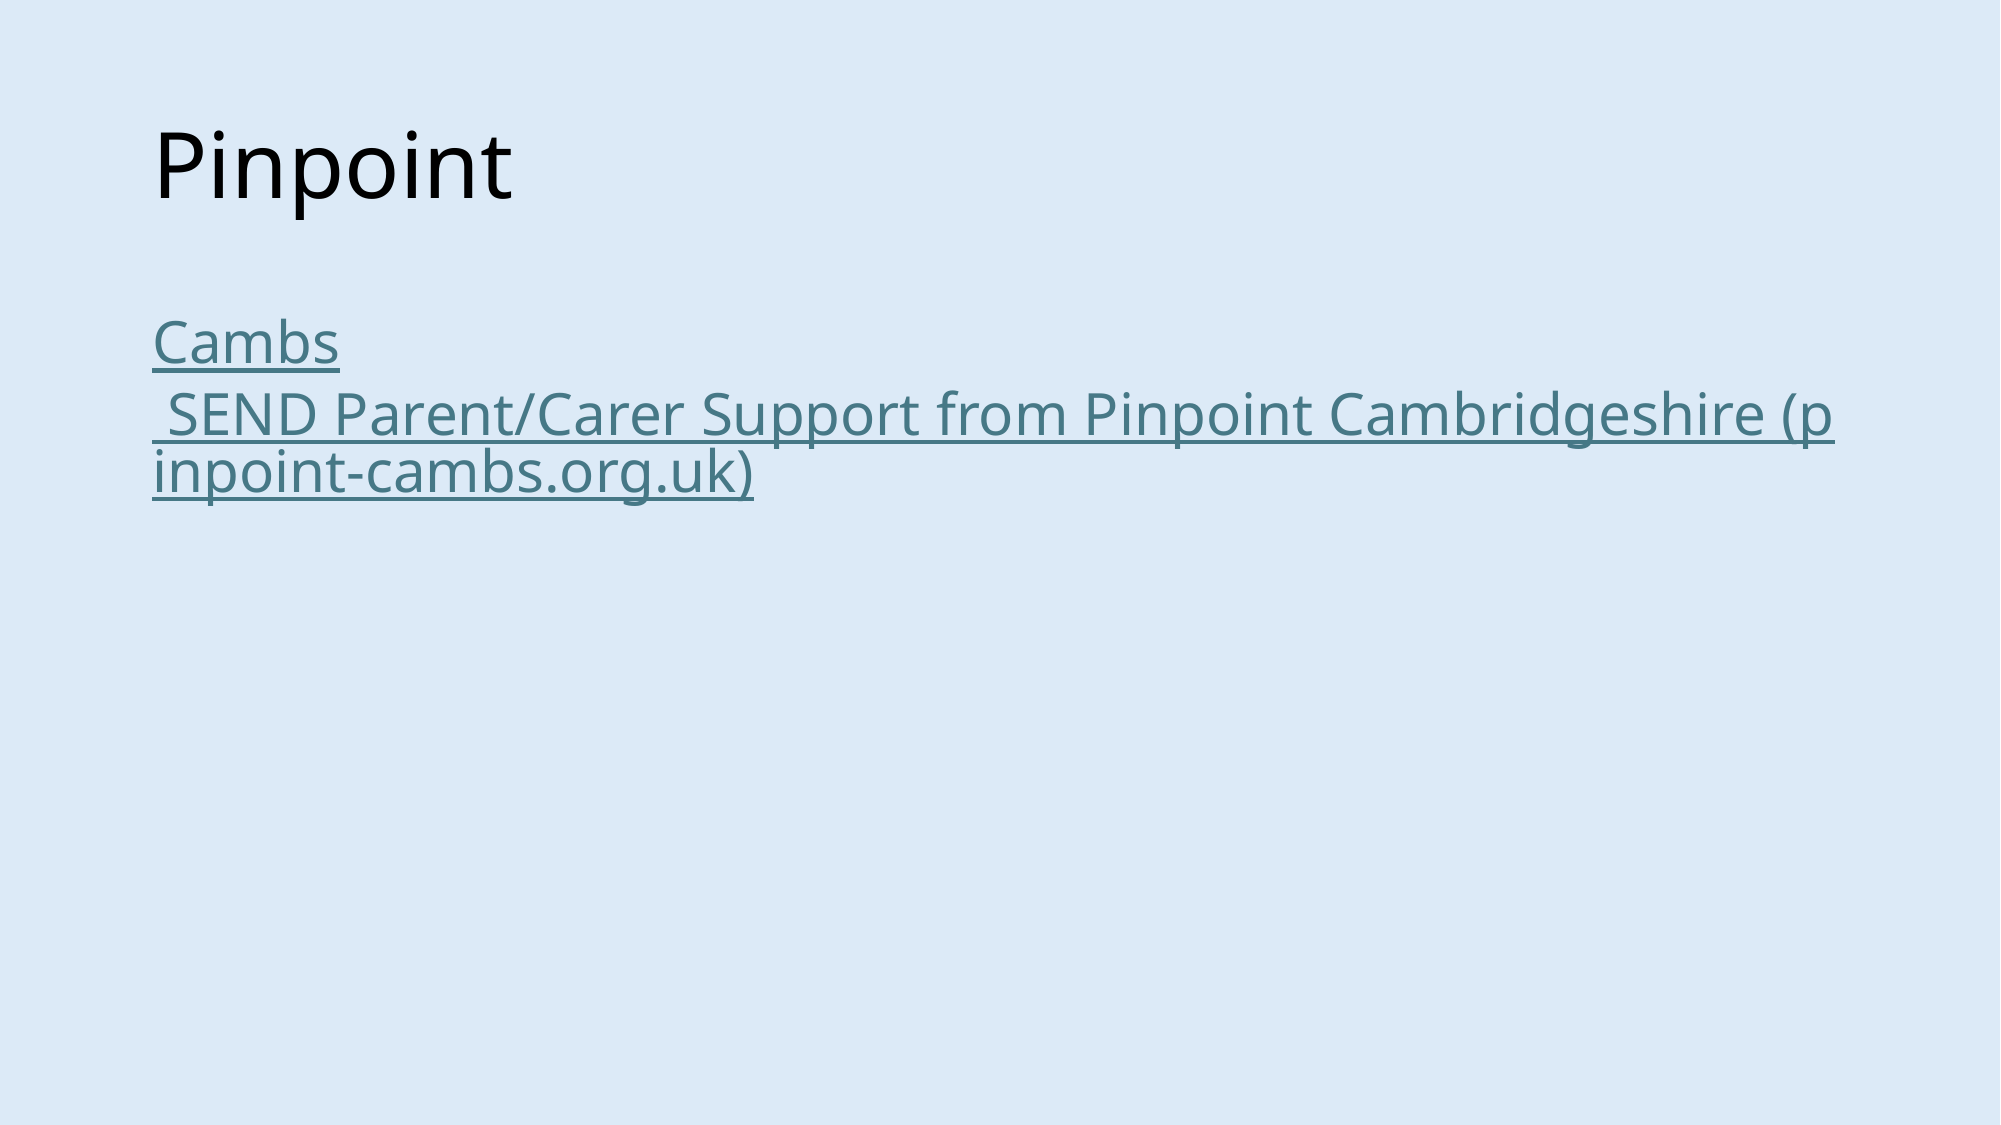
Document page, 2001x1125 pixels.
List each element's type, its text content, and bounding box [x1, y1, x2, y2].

title Pinpoint [137, 59, 1863, 278]
list Cambs SEND Parent/Carer Support from Pinpoint Cambridgeshire (pinpoint-cambs.org.uk) [137, 299, 1863, 1014]
